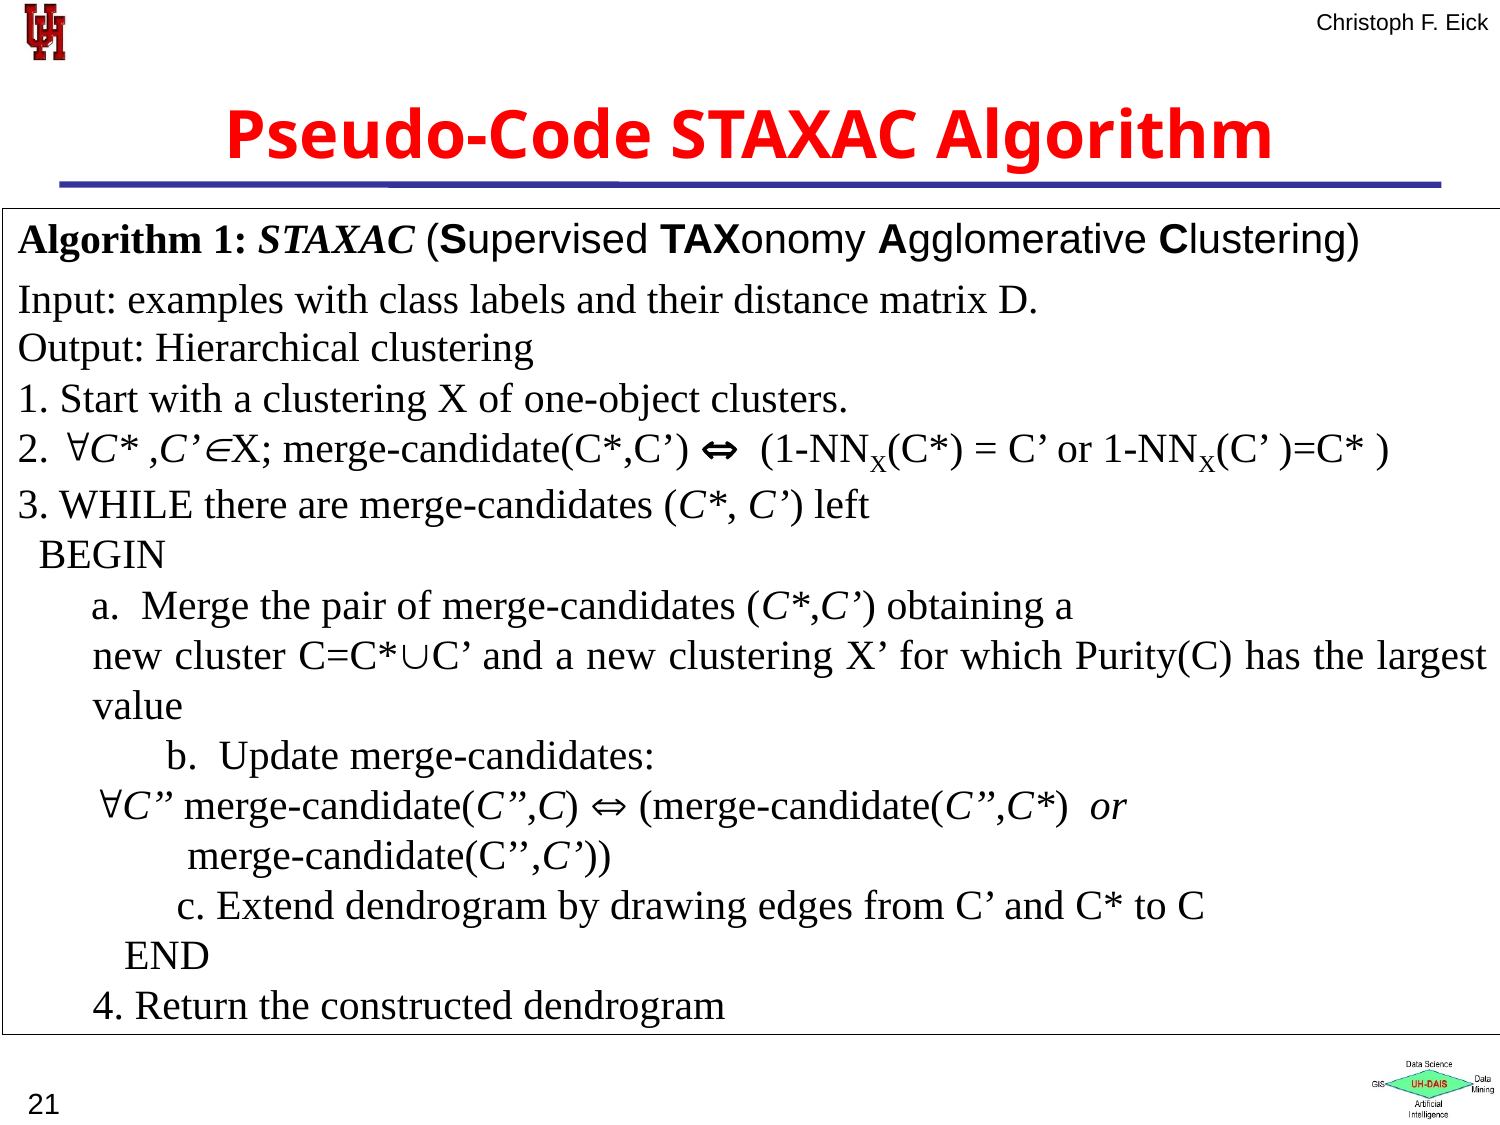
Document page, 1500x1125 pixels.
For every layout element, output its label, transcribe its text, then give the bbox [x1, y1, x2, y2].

picture [22, 0, 67, 61]
slide_number 21 [3, 1077, 76, 1125]
title Pseudo-Code STAXAC Algorithm [75, 78, 1425, 185]
picture [1364, 1048, 1500, 1125]
text_box Algorithm 1: STAXAC (Supervised TAXonomy Agglomerative Clustering) Input: examples with class labels and their distance matrix D. Output: Hierarchical clustering 1. Start with a clustering X of one-object clusters. 2. C* ,C’X; merge-candidate(C*,C’)  (1-NNX(C*) = C’ or 1-NNX(C’ )=C* ) 3. WHILE there are merge-candidates (C*, C’) left BEGIN a. Merge the pair of merge-candidates (C*,C’) obtaining a new cluster C=C*C’ and a new clustering X’ for which Purity(C) has the largest value b. Update merge-candidates: C’’ merge-candidate(C’’,C)  (merge-candidate(C’’,C*) or merge-candidate(C’’,C’)) c. Extend dendrogram by drawing edges from C’ and C* to C END 4. Return the constructed dendrogram [2, 208, 1500, 1035]
